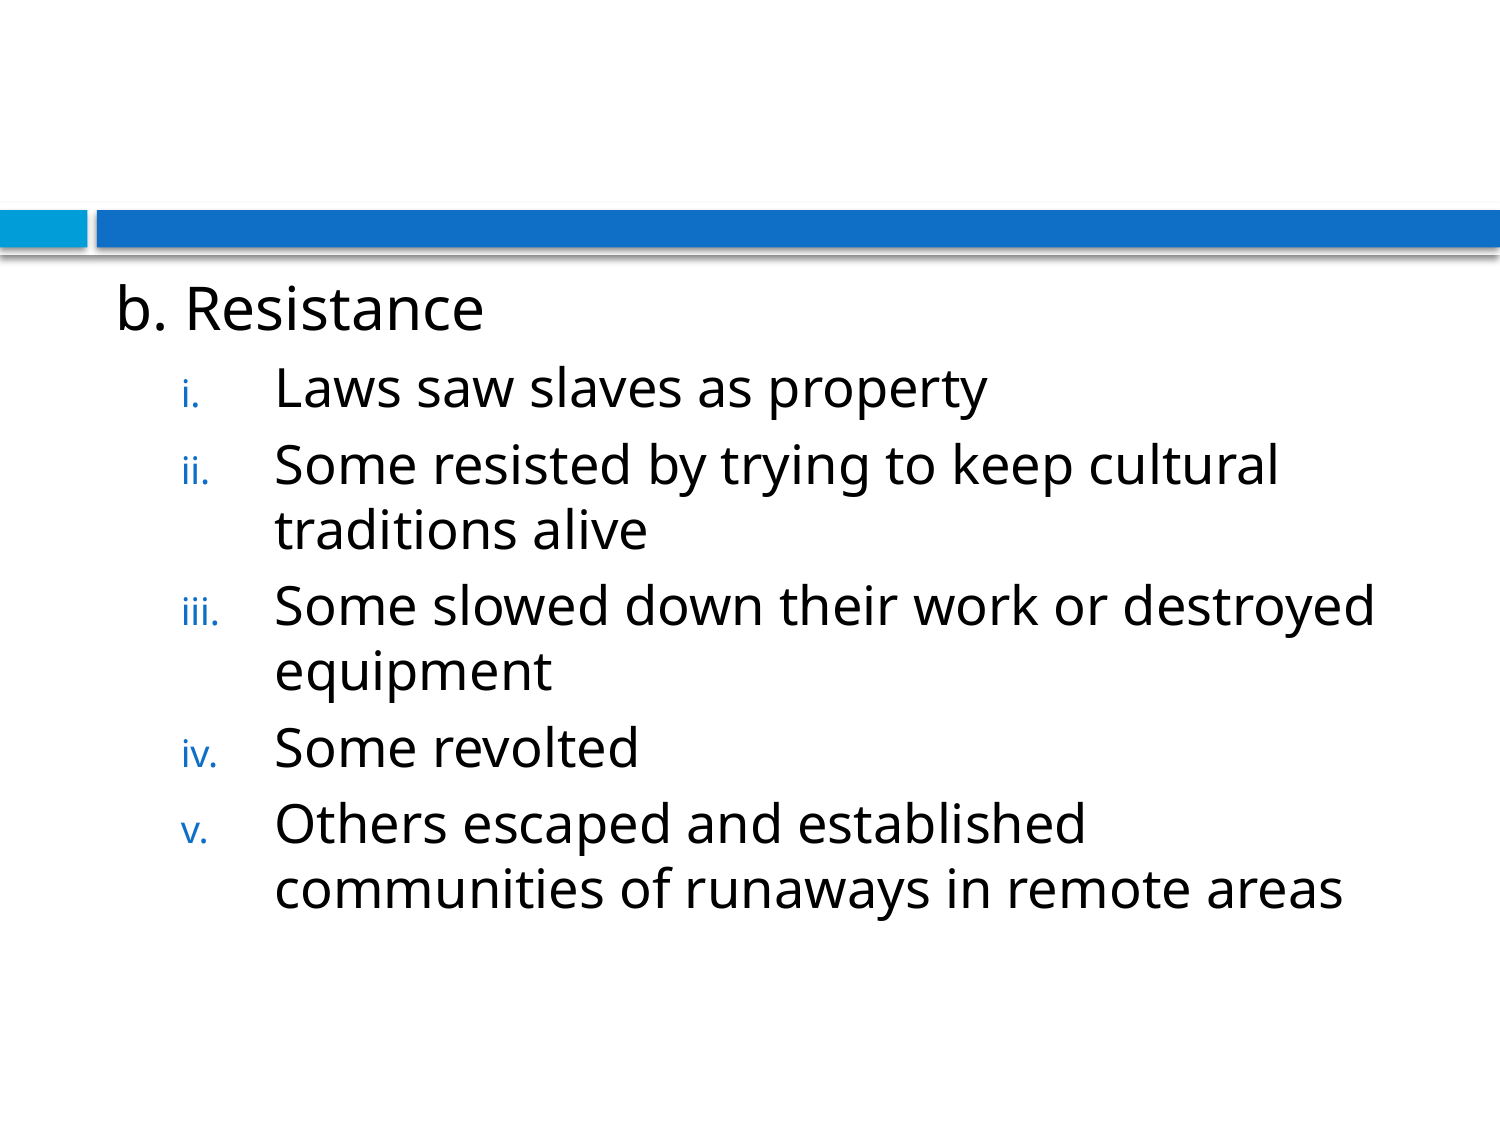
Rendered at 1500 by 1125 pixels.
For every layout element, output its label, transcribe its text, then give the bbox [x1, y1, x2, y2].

list b. Resistance Laws saw slaves as property Some resisted by trying to keep cultural traditions alive Some slowed down their work or destroyed equipment Some revolted Others escaped and established communities of runaways in remote areas [100, 262, 1438, 1000]
